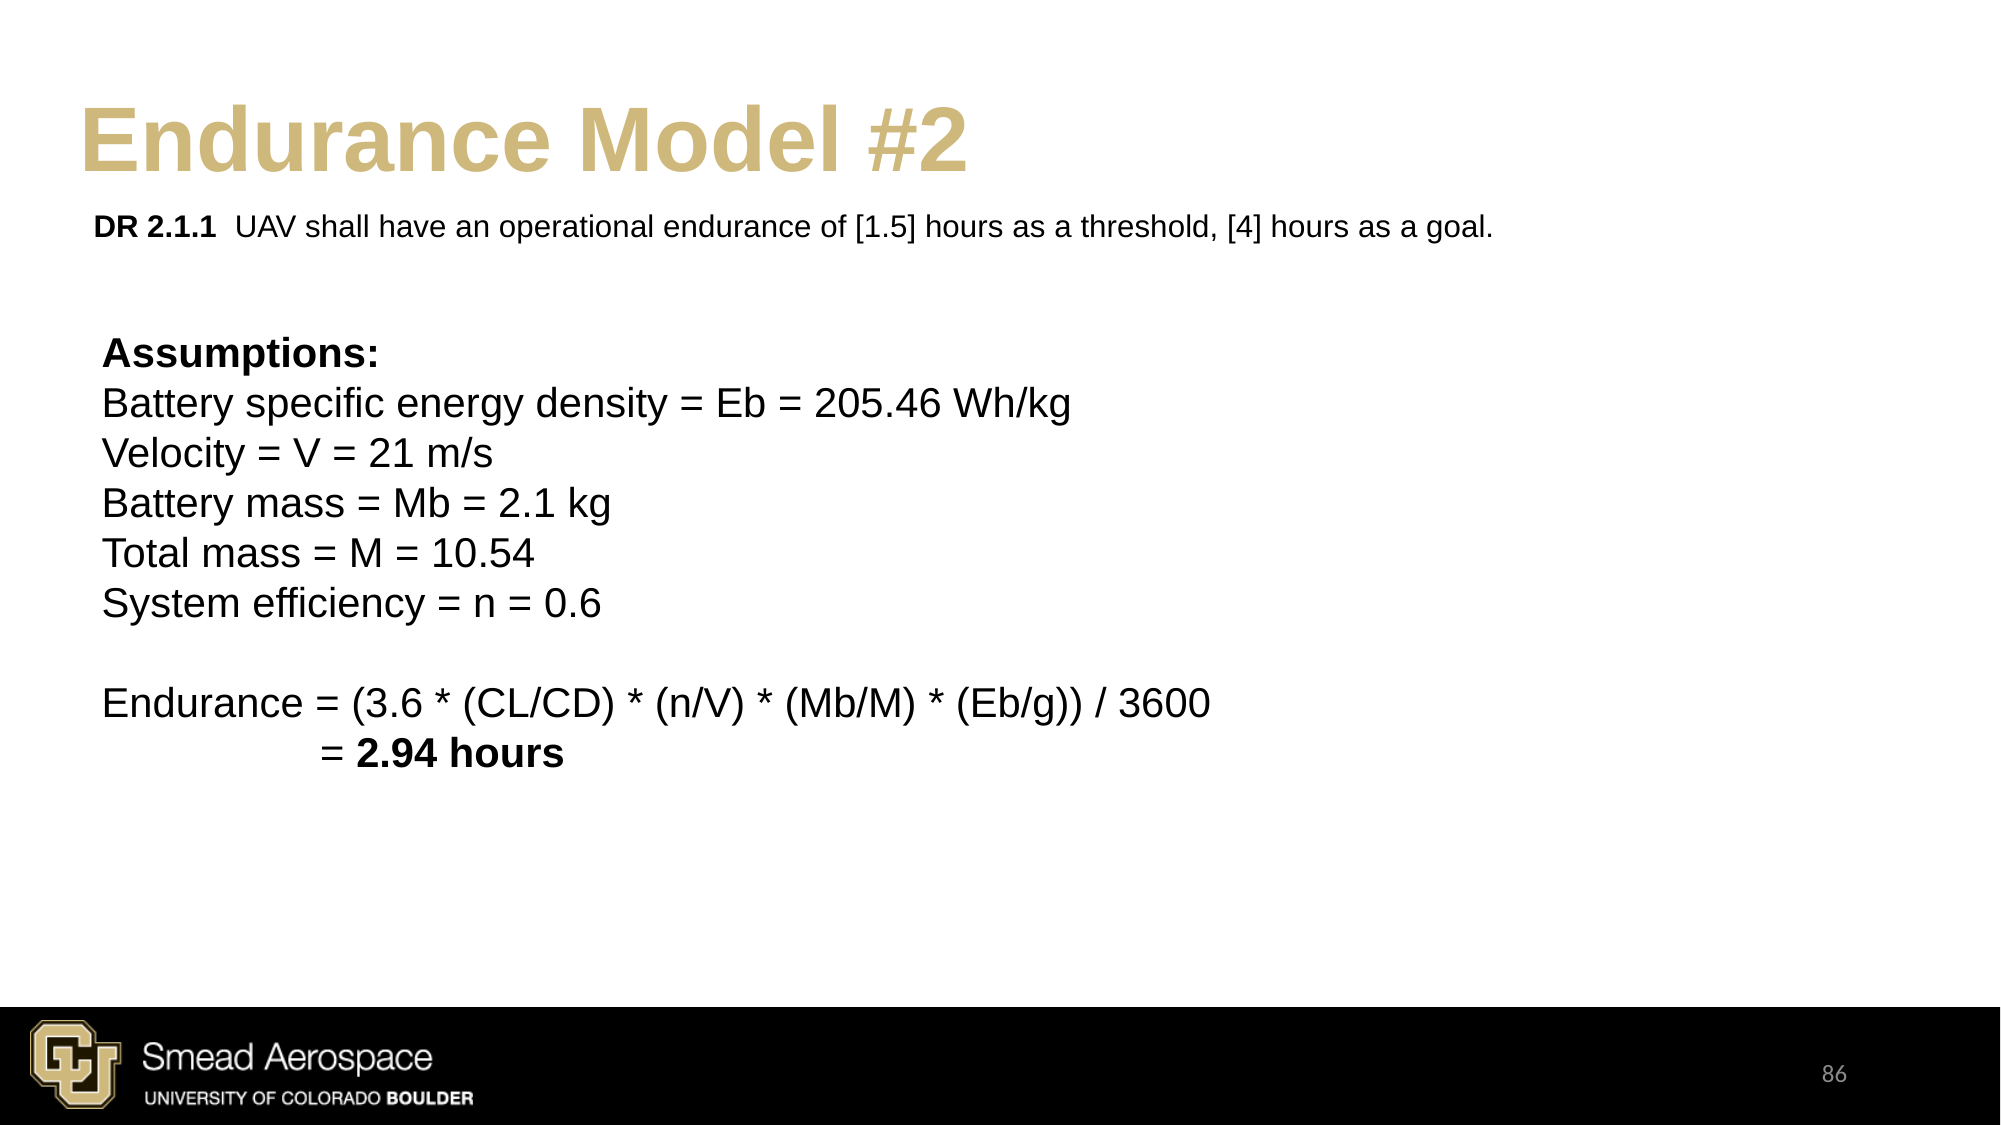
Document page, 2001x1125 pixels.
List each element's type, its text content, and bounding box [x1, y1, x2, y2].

text_box Assumptions: Battery specific energy density = Eb = 205.46 Wh/kg Velocity = V = 21 m/s Battery mass = Mb = 2.1 kg Total mass = M = 10.54 System efficiency = n = 0.6 Endurance = (3.6 * (CL/CD) * (n/V) * (Mb/M) * (Eb/g)) / 3600 = 2.94 hours [86, 318, 1267, 834]
text_box Endurance Model #2 [64, 72, 1627, 198]
text_box DR 2.1.1 UAV shall have an operational endurance of [1.5] hours as a threshold, [4] hours as a goal. [78, 198, 1819, 296]
picture [30, 1020, 473, 1109]
slide_number 86 [1412, 1042, 1863, 1103]
